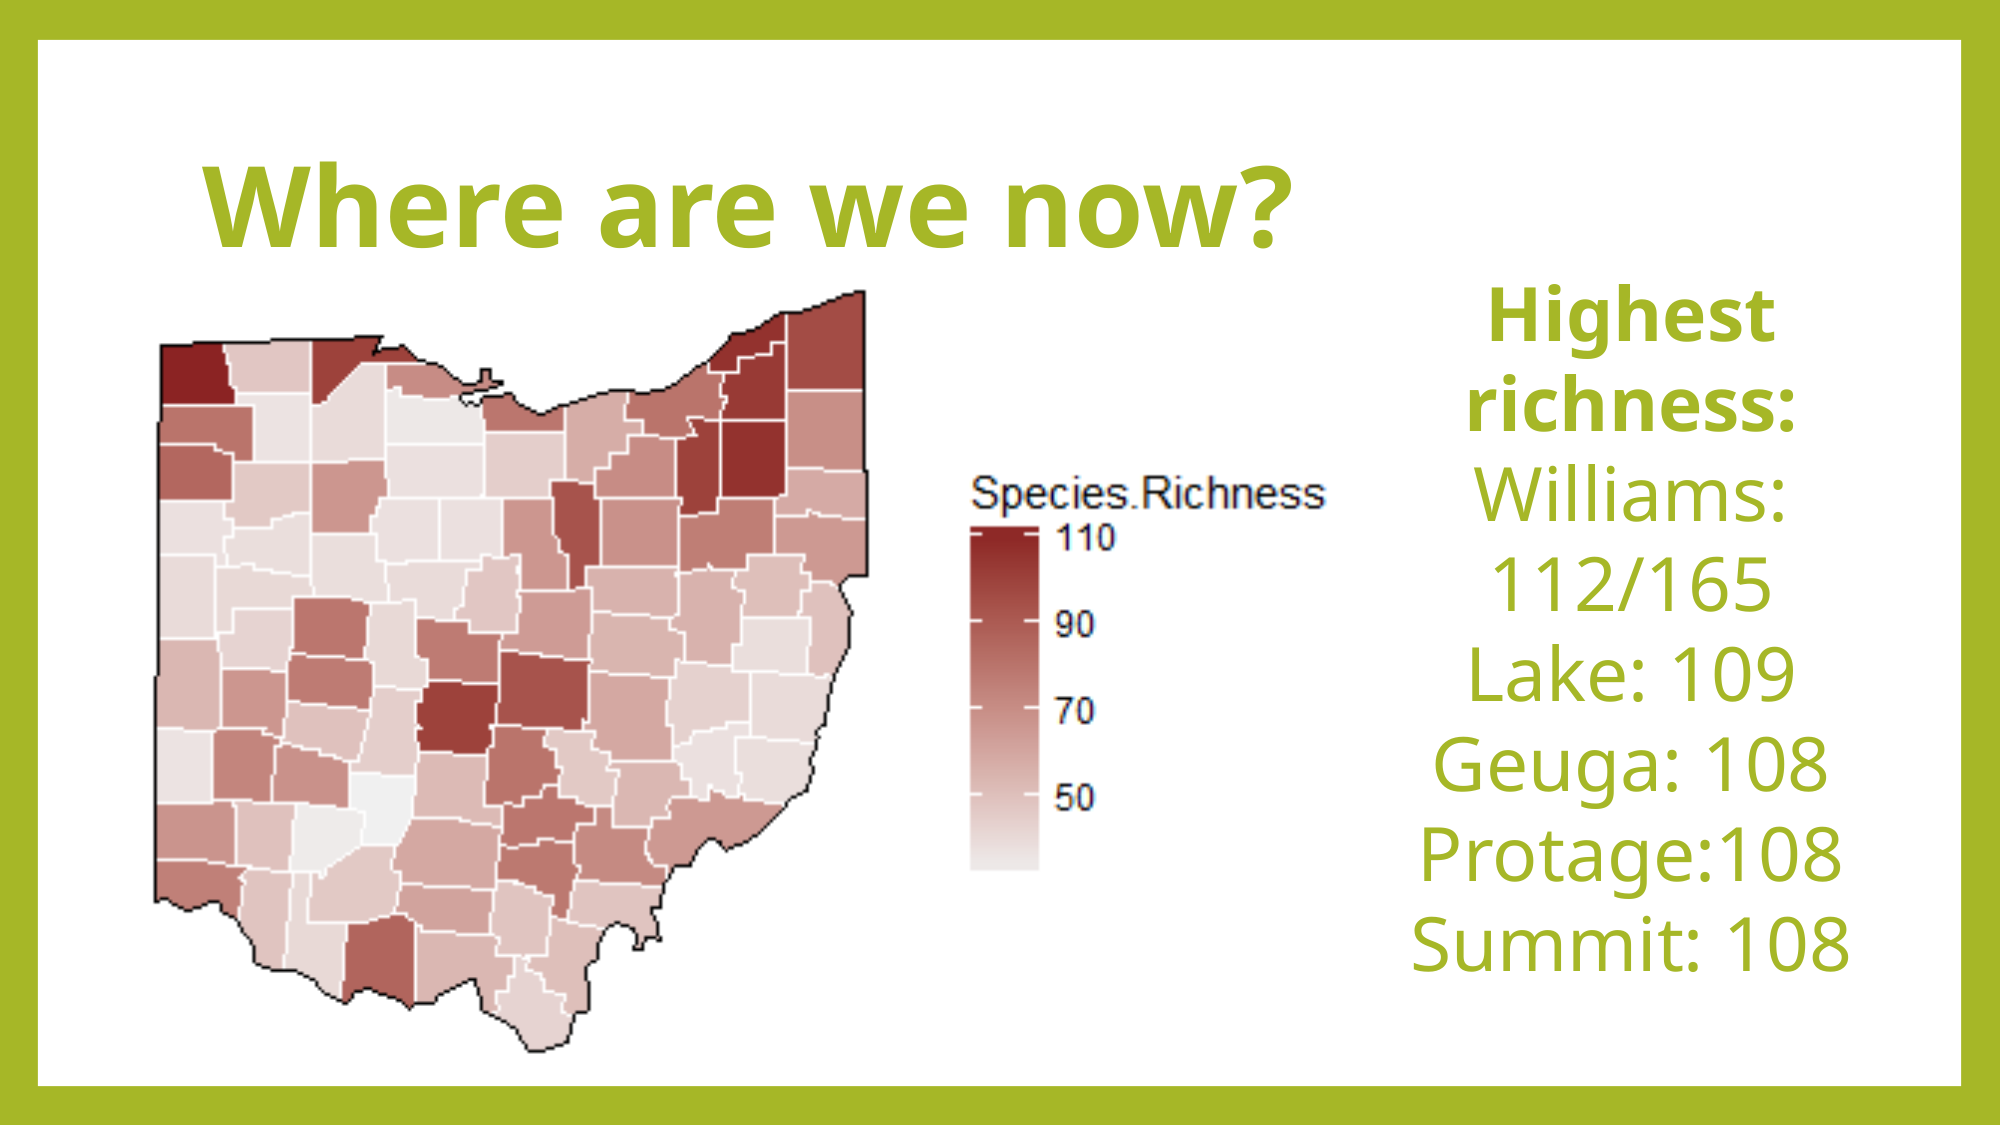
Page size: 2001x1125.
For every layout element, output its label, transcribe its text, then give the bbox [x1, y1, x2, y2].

text_box Highest richness: Williams: 112/165 Lake: 109 Geuga: 108 Protage:108 Summit: 108 [1331, 259, 1931, 994]
picture [89, 269, 1372, 1068]
title Where are we now? [187, 99, 1808, 268]
